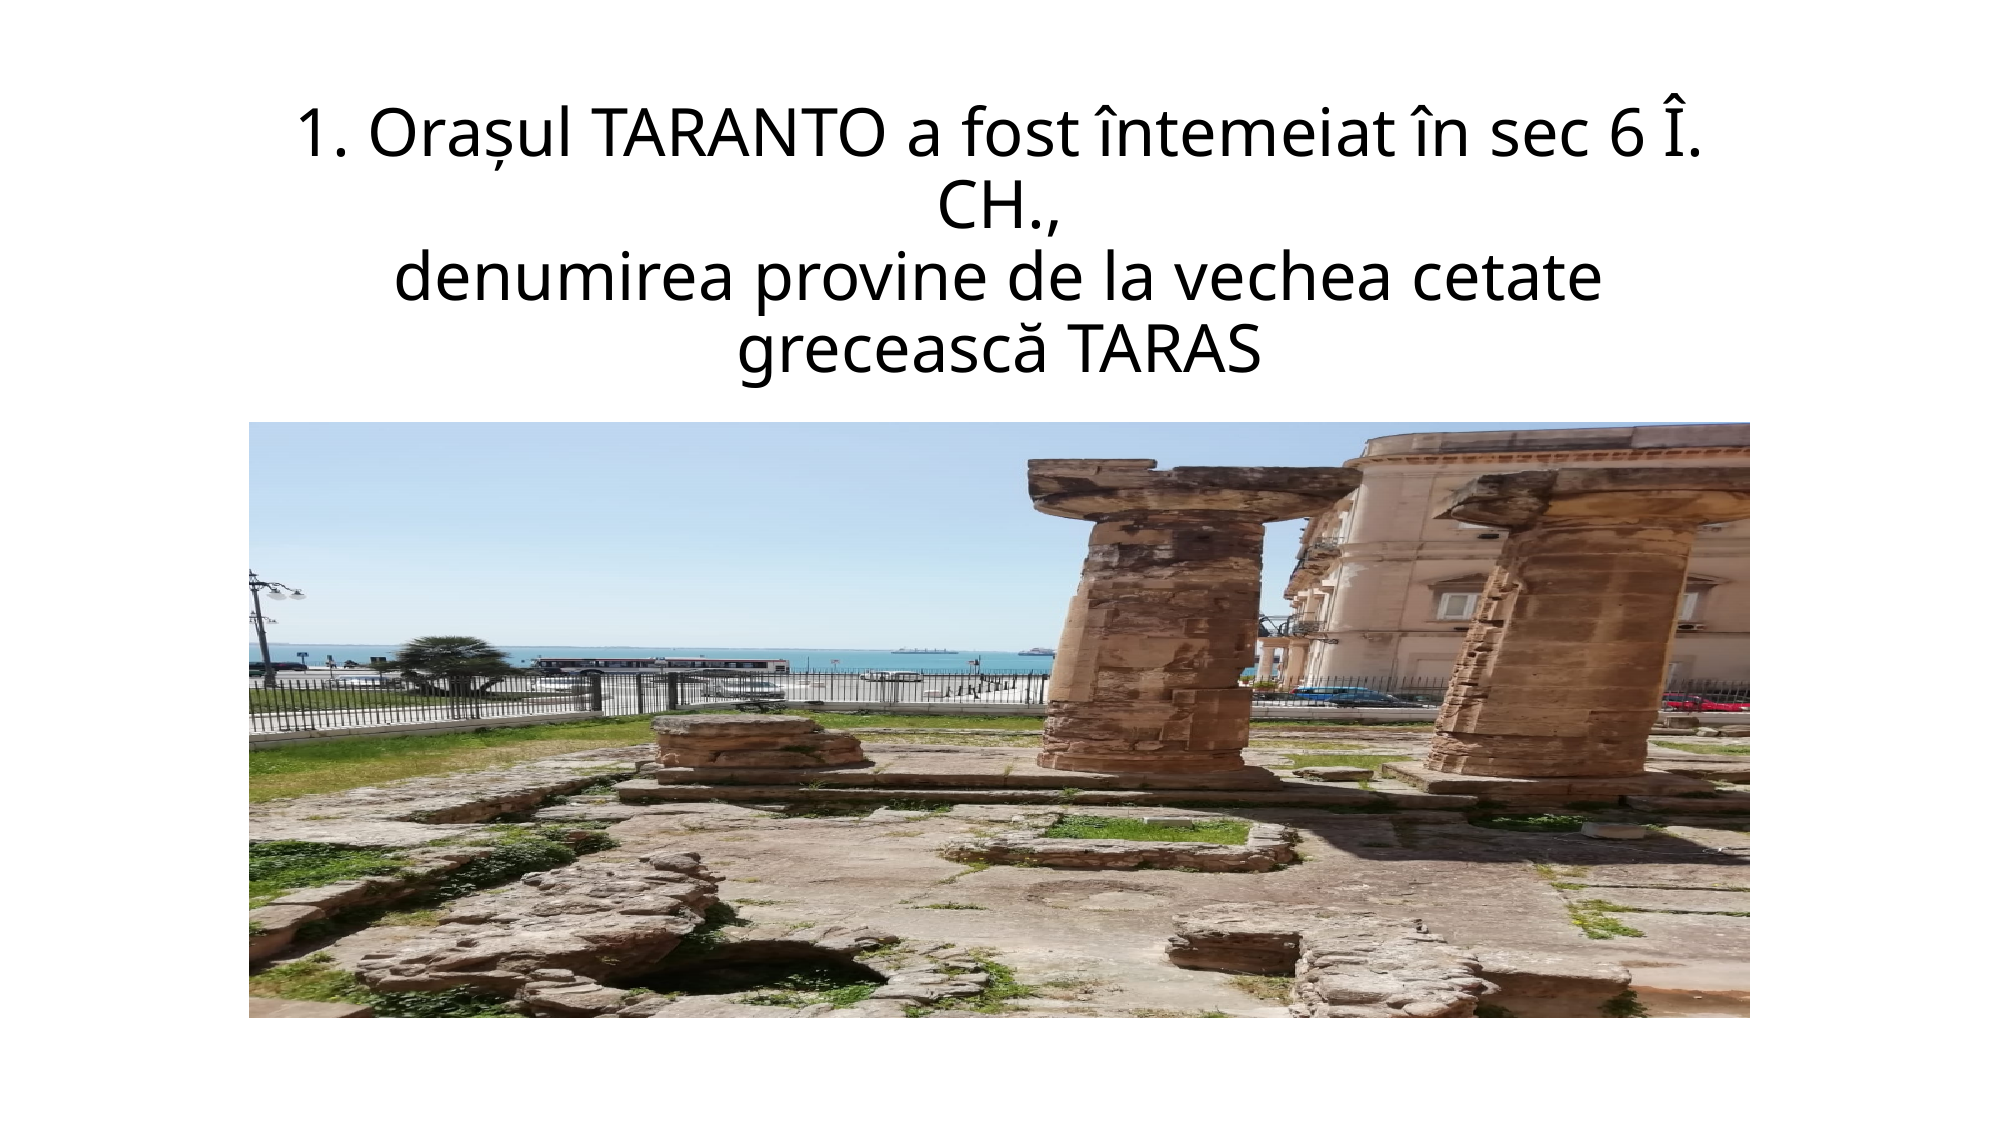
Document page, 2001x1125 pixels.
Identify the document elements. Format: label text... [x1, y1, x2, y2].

title 1. Oraşul TARANTO a fost întemeiat în sec 6 Î. CH., denumirea provine de la vechea cetate grecească TARAS [249, 61, 1750, 395]
picture [249, 422, 1750, 1019]
